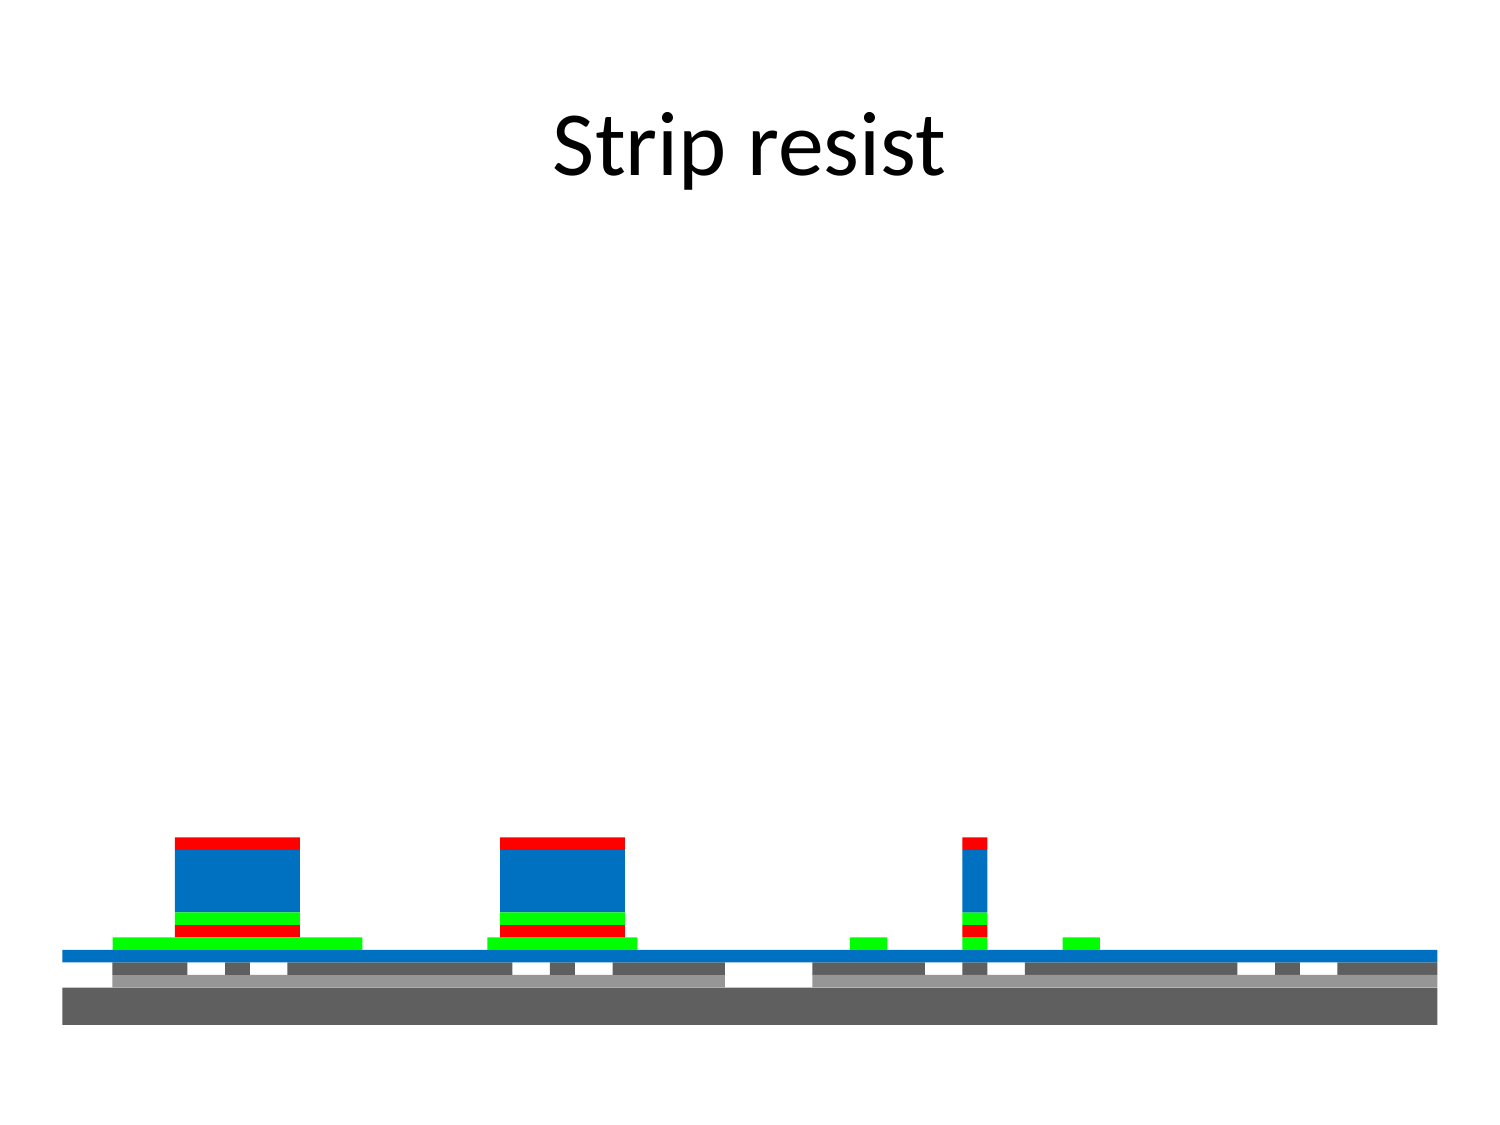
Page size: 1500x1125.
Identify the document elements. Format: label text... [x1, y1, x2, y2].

text_box [548, 965, 577, 977]
text_box [960, 965, 989, 973]
text_box [110, 973, 727, 985]
text_box [173, 848, 302, 910]
text_box [1335, 965, 1439, 973]
text_box [610, 965, 727, 977]
text_box [1060, 935, 1102, 952]
text_box [110, 965, 189, 977]
text_box [173, 927, 302, 935]
text_box [810, 965, 927, 973]
text_box [60, 948, 1439, 965]
text_box [173, 835, 302, 848]
text_box [110, 935, 365, 952]
text_box [498, 927, 627, 939]
text_box [960, 914, 989, 927]
text_box [173, 910, 302, 927]
title Strip resist [75, 45, 1425, 233]
text_box [848, 935, 890, 952]
text_box [60, 985, 1439, 1027]
text_box [498, 835, 627, 852]
text_box [1023, 965, 1239, 973]
text_box [223, 965, 252, 977]
text_box [498, 910, 627, 927]
text_box [498, 852, 627, 910]
text_box [960, 927, 989, 939]
text_box [960, 852, 989, 914]
text_box [960, 939, 989, 952]
text_box [810, 973, 1439, 989]
text_box [285, 965, 514, 977]
text_box [960, 835, 989, 852]
text_box [485, 935, 639, 952]
text_box [1273, 965, 1302, 973]
